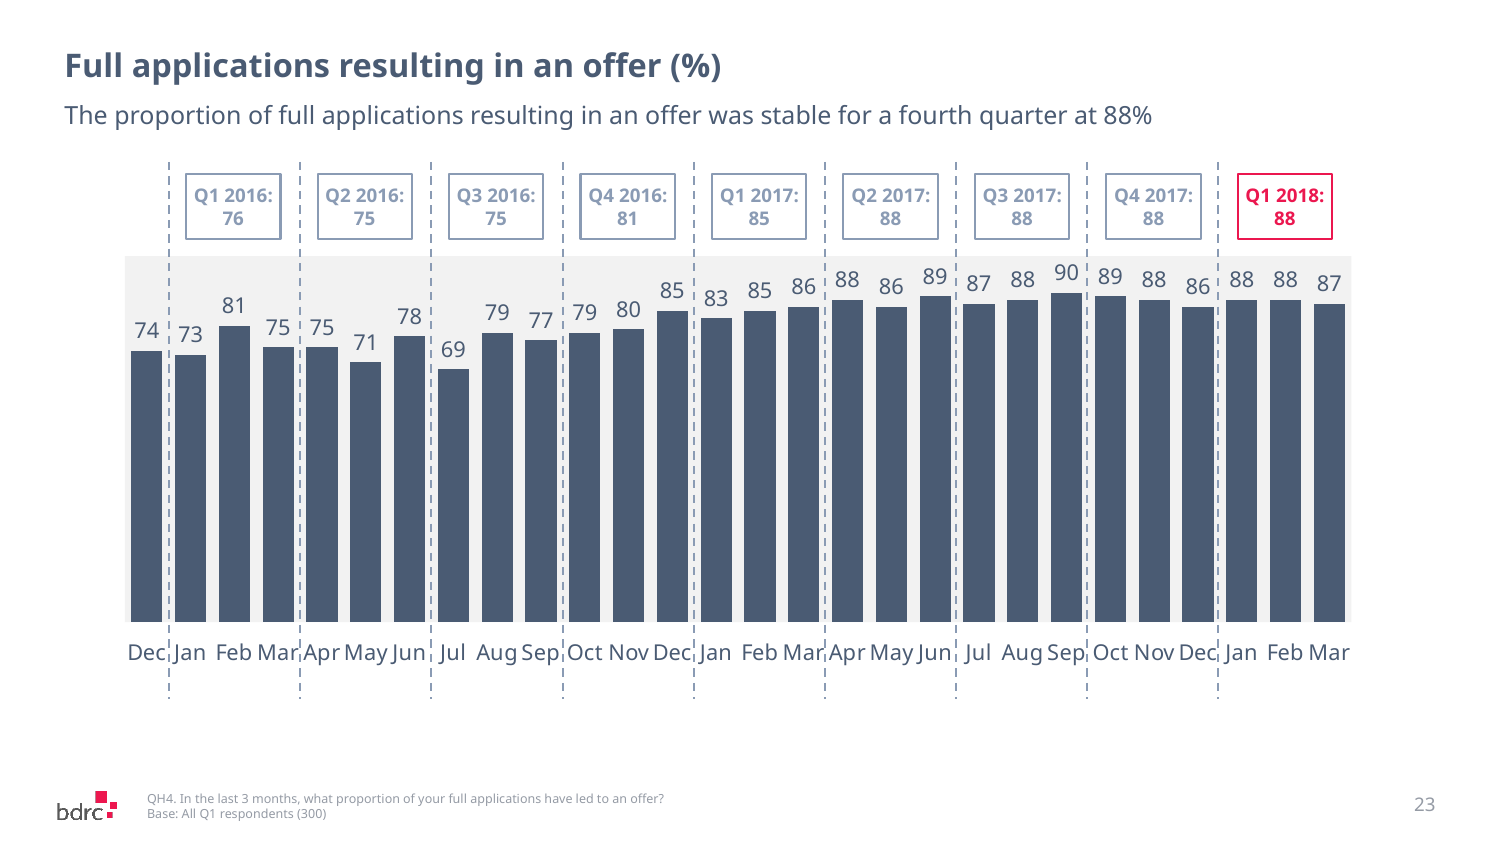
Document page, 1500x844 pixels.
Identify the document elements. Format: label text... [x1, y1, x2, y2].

text_box Q4 2016: 81 [580, 173, 675, 228]
title Full applications resulting in an offer (%) [53, 43, 1447, 91]
chart [100, 228, 169, 682]
list The proportion of full applications resulting in an offer was stable for a fourth quarter at 88% [53, 94, 1447, 139]
picture [53, 788, 119, 823]
text_box Q2 2016: 75 [317, 173, 412, 228]
chart [957, 228, 1087, 682]
chart [170, 228, 300, 682]
chart [563, 228, 693, 682]
text_box Q2 2017: 88 [843, 173, 938, 228]
text_box Q4 2017: 88 [1106, 173, 1201, 228]
text_box Q1 2017: 85 [711, 173, 807, 228]
slide_number 23 [1340, 788, 1447, 824]
chart [1088, 228, 1218, 682]
chart [1219, 228, 1376, 682]
footer QH4. In the last 3 months, what proportion of your full applications have led to an offer? Base: All Q1 respondents (300) [135, 788, 1329, 824]
text_box Q3 2016: 75 [448, 173, 544, 228]
text_box Q1 2016: 76 [186, 173, 281, 228]
chart [825, 228, 955, 682]
text_box Q3 2017: 88 [974, 173, 1070, 228]
chart [694, 228, 824, 682]
chart [432, 228, 562, 682]
chart [301, 228, 431, 682]
text_box Q1 2018: 88 [1237, 173, 1333, 228]
